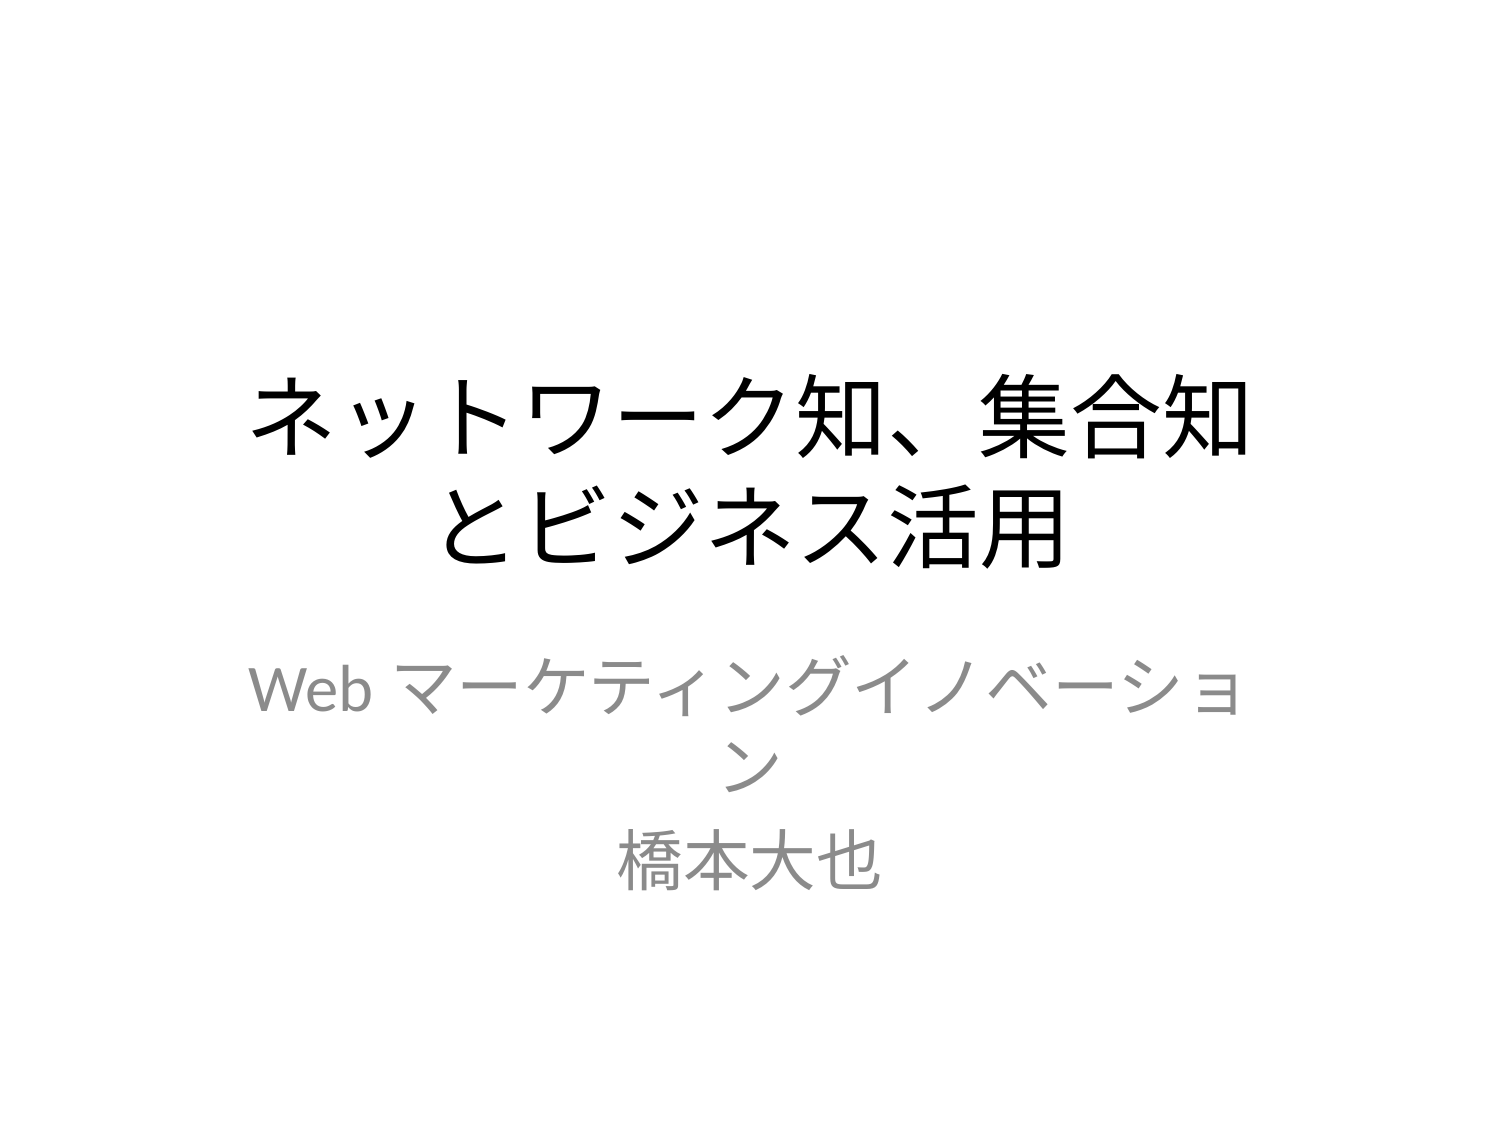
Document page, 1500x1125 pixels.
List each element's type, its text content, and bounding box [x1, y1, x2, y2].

title ネットワーク知、集合知 とビジネス活用 [112, 349, 1388, 591]
subtitle Webマーケティングイノベーション 橋本大也 [225, 637, 1275, 925]
